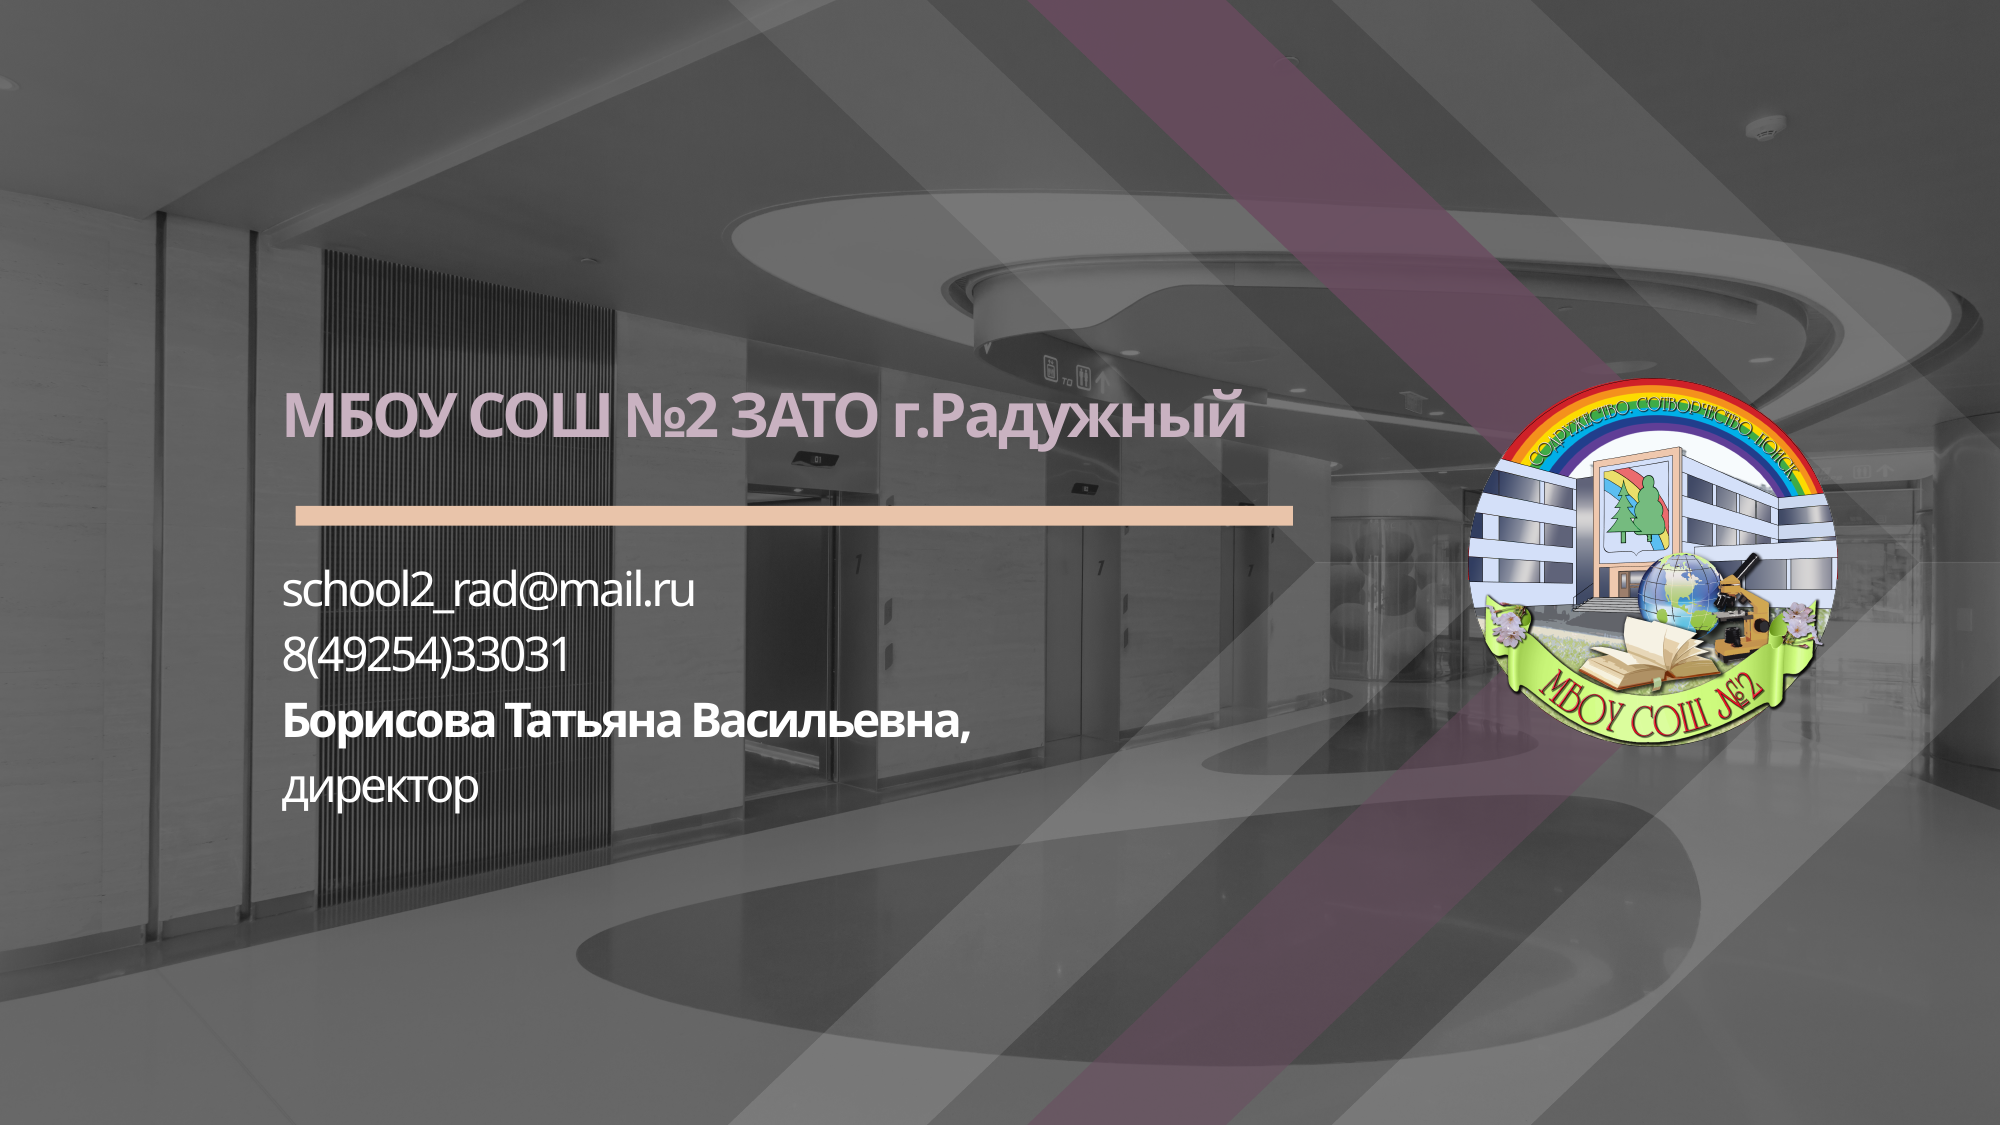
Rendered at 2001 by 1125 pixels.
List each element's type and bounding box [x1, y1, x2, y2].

text_box [445, 133, 2000, 992]
picture [1468, 377, 1838, 747]
picture [0, 0, 2000, 1125]
